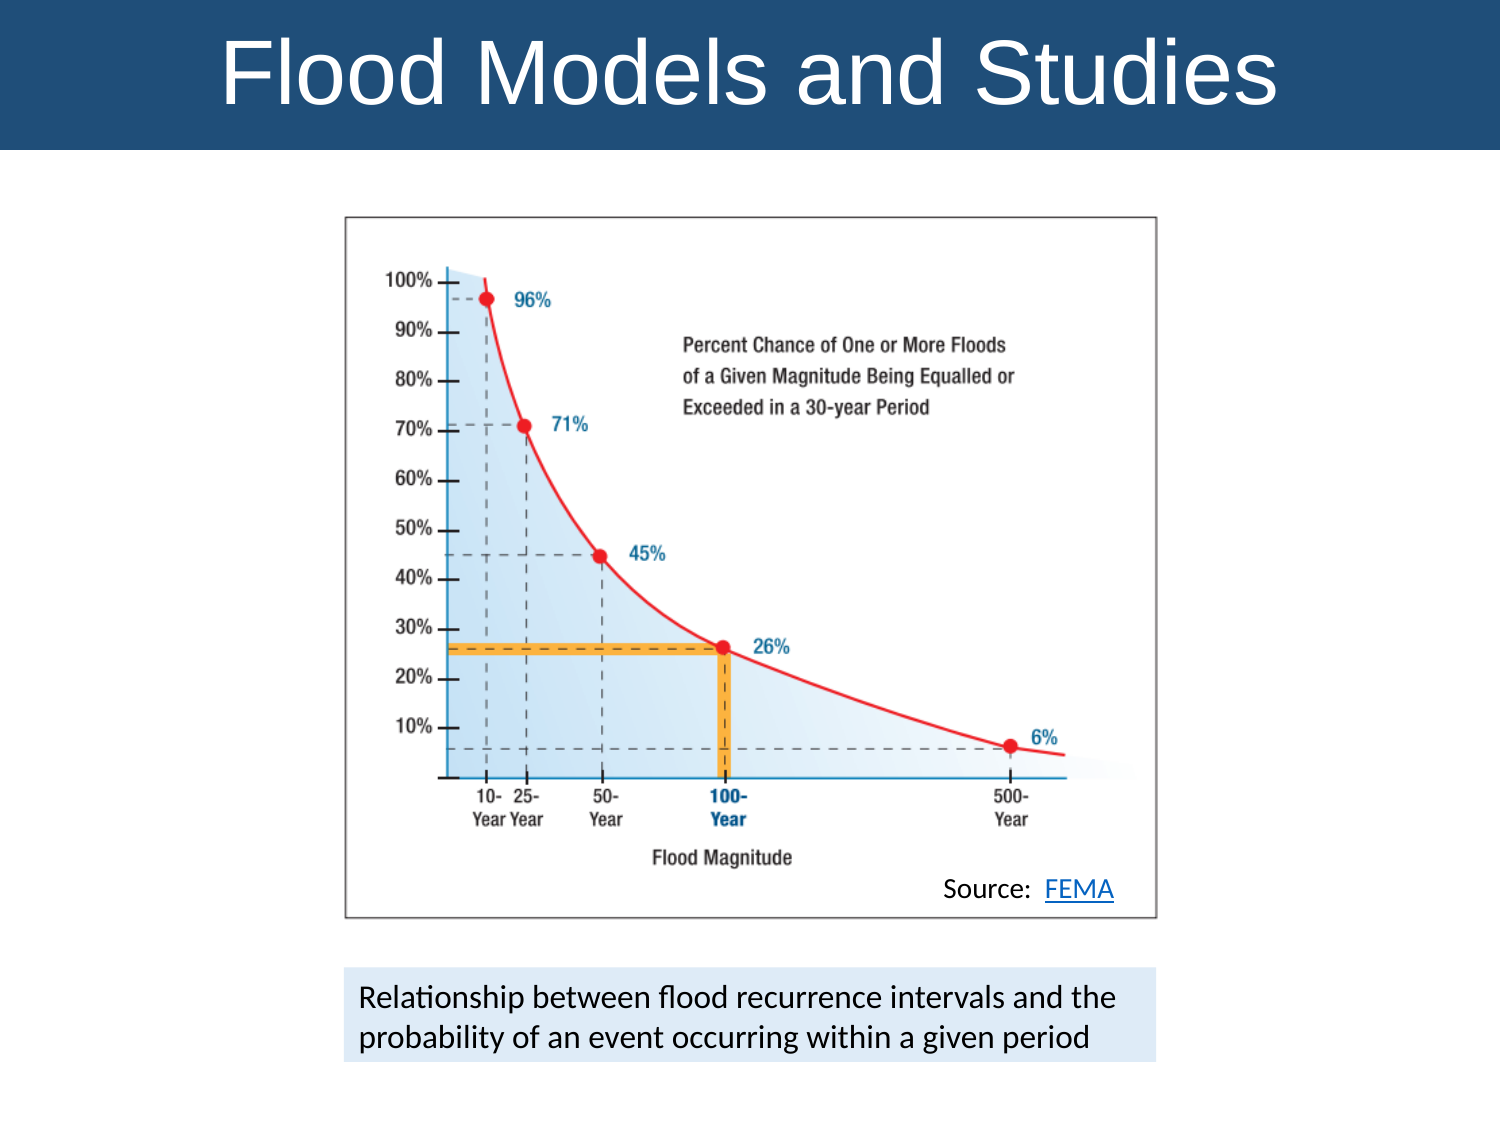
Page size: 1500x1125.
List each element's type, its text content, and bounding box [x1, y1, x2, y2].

text_box Flood Models and Studies [0, 0, 1500, 150]
text_box Relationship between flood recurrence intervals and the probability of an event occurring within a given period [343, 967, 1157, 1062]
picture [334, 206, 1166, 929]
